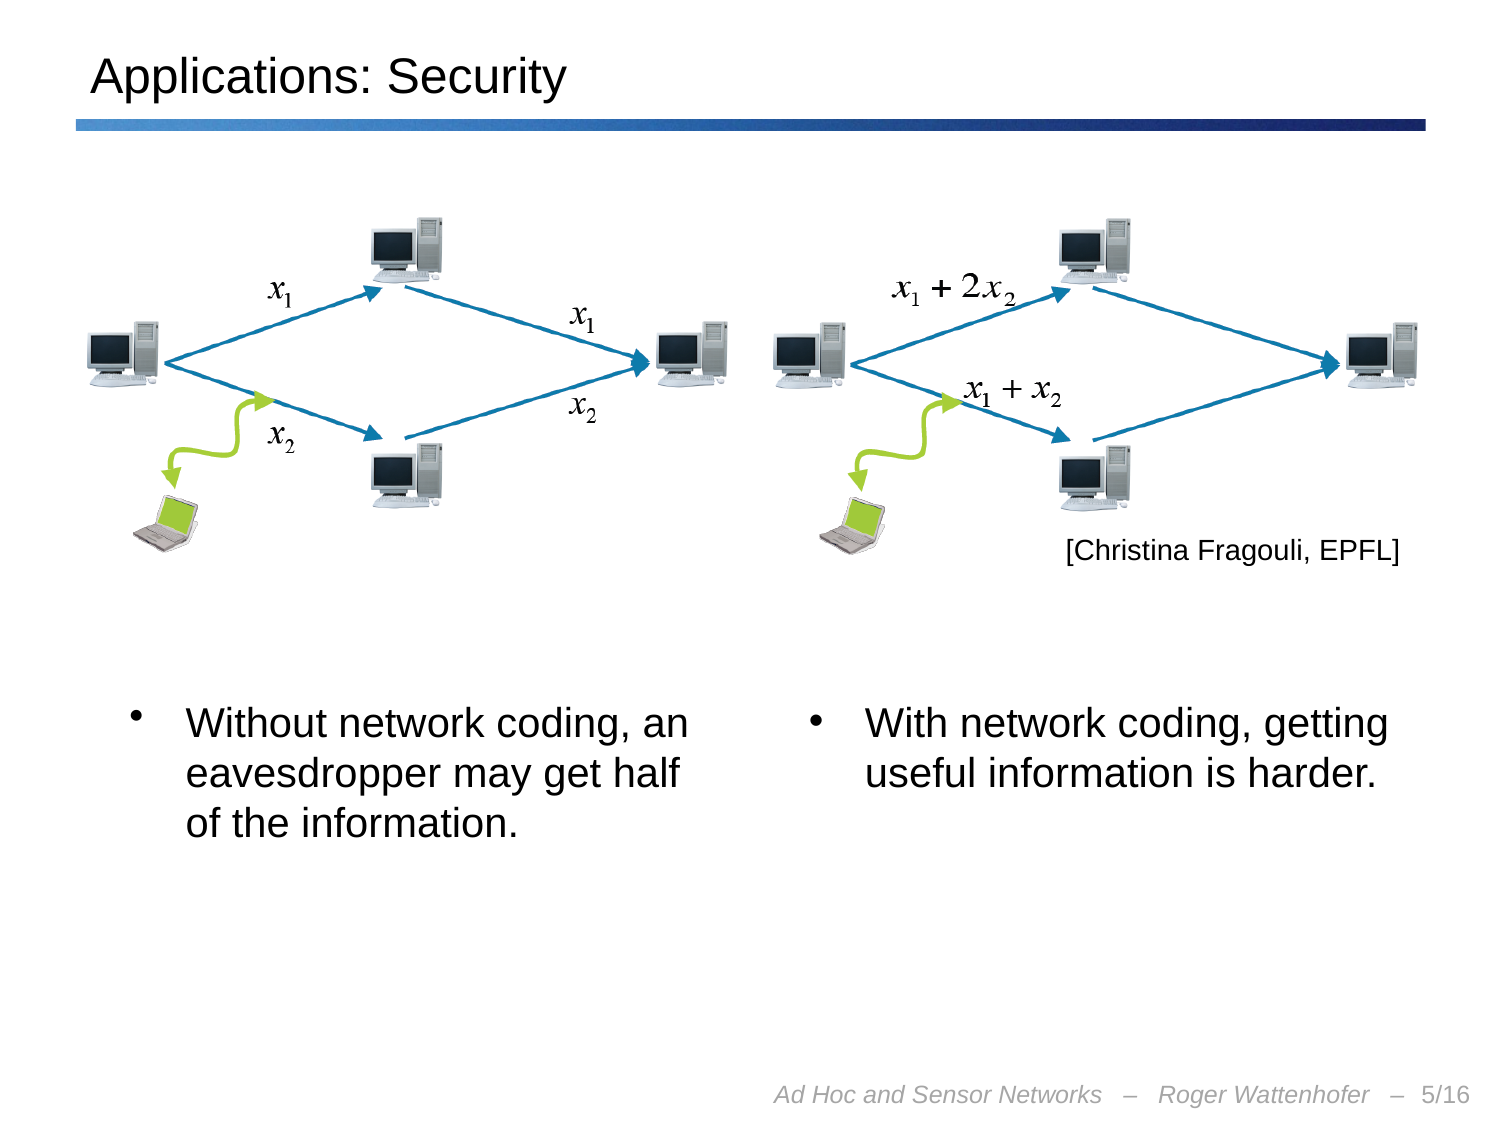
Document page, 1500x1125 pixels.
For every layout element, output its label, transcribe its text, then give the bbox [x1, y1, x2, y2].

text_box Without network coding, an eavesdropper may get half of the information. [114, 629, 727, 1013]
text_box With network coding, getting useful information is harder. [793, 629, 1424, 1013]
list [762, 205, 1424, 564]
title Applications: Security [74, 32, 1426, 114]
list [76, 207, 738, 562]
picture [75, 119, 1426, 131]
